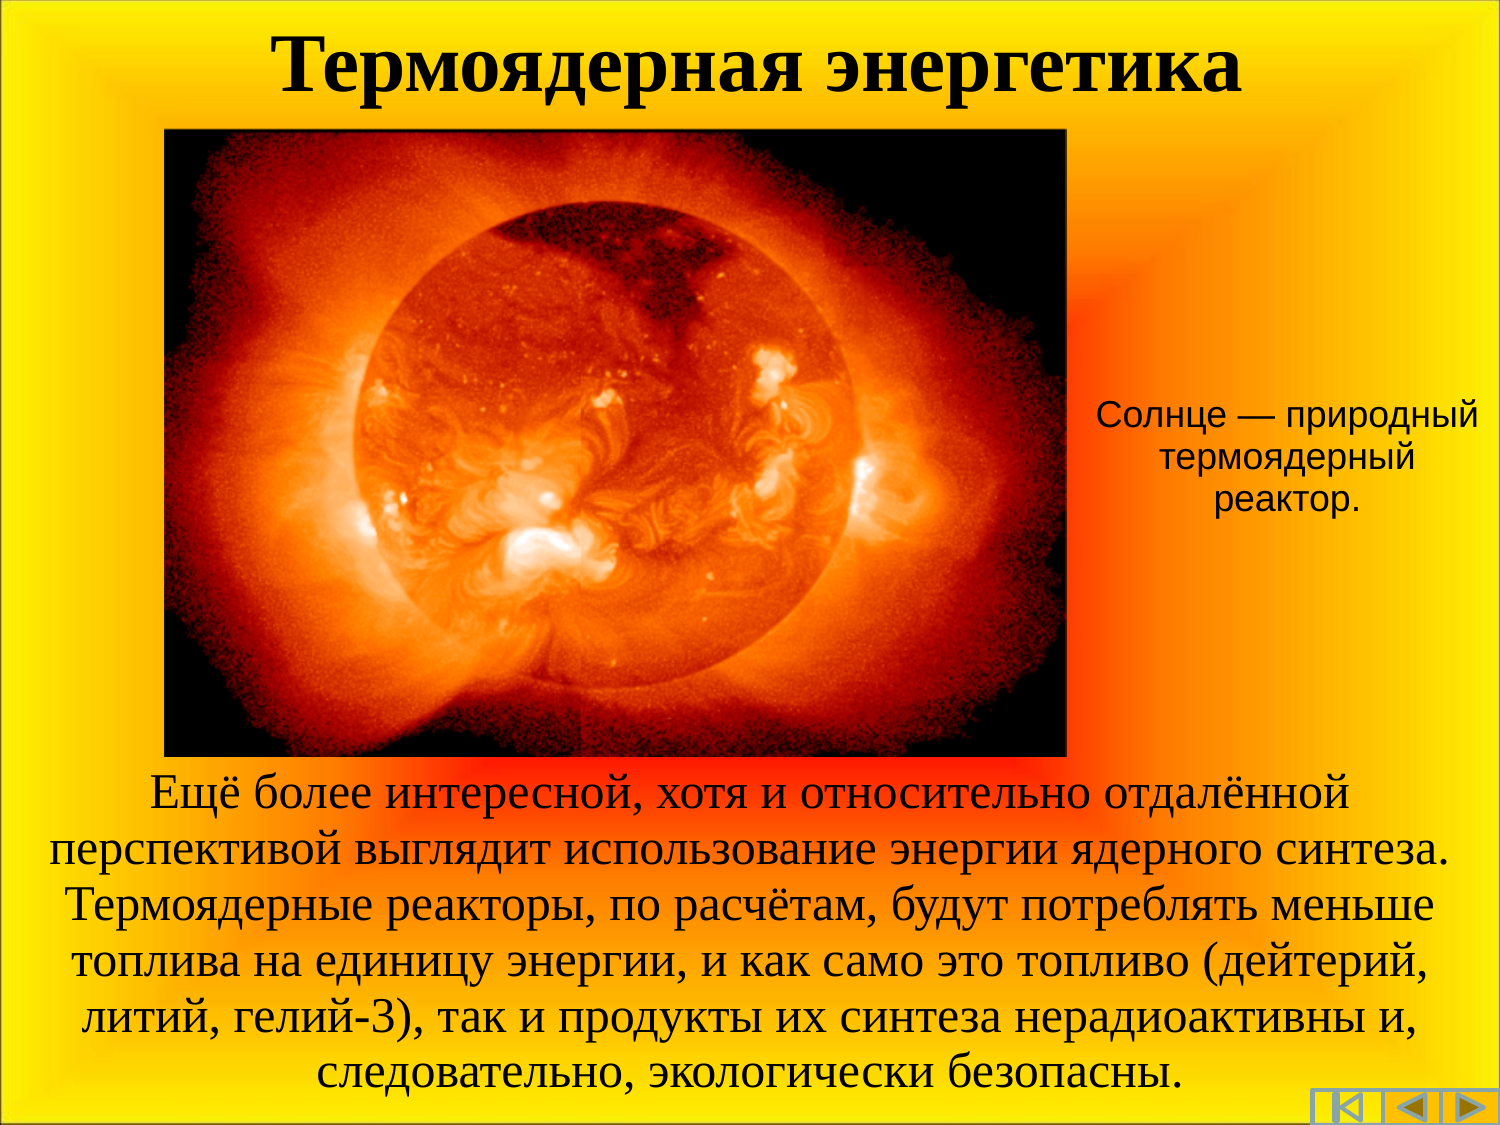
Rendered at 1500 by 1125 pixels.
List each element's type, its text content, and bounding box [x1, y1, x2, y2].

text_box [1310, 1088, 1385, 1125]
text_box [1385, 1088, 1443, 1125]
text_box Солнце — природный термоядерный реактор. [1074, 386, 1500, 527]
text_box [1443, 1088, 1500, 1125]
title Термоядерная энергетика [81, 0, 1433, 129]
subtitle Ещё более интересной, хотя и относительно отдалённой перспективой выглядит использование энергии ядерного синтеза. Термоядерные реакторы, по расчётам, будут потреблять меньше топлива на единицу энергии, и как само это топливо (дейтерий, литий, гелий-3), так и продукты их синтеза нерадиоактивны и, следовательно, экологически безопасны. [0, 738, 1500, 1125]
picture [0, 0, 1500, 757]
